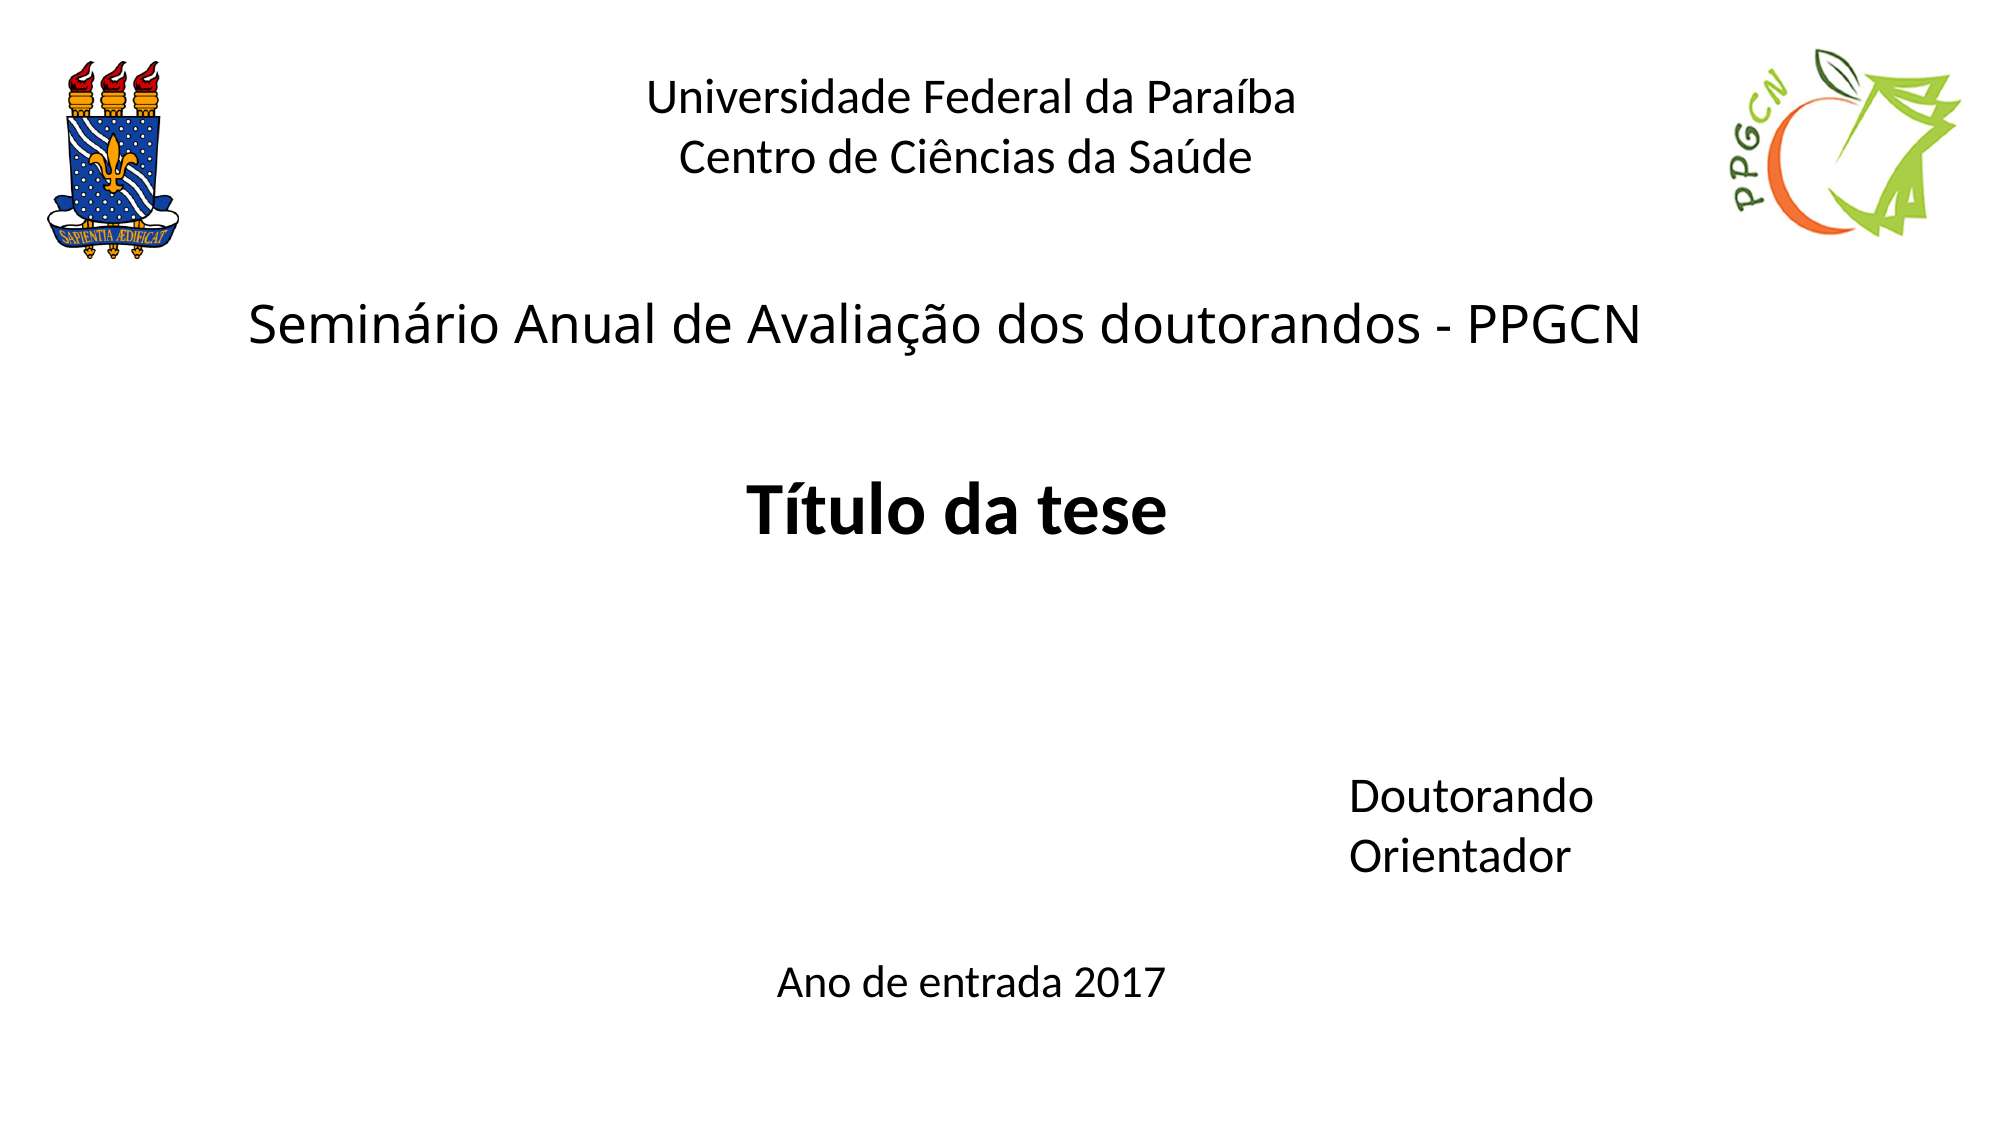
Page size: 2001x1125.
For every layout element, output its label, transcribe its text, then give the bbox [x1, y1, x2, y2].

picture [47, 61, 179, 259]
text_box Doutorando Orientador [1334, 755, 1610, 890]
text_box Título da tese [731, 451, 1184, 557]
subtitle Ano de entrada 2017 [221, 950, 1722, 1057]
picture [1702, 33, 1979, 258]
text_box Universidade Federal da Paraíba Centro de Ciências da Saúde [471, 55, 1472, 191]
title Seminário Anual de Avaliação dos doutorandos - PPGCN [202, 237, 1703, 363]
